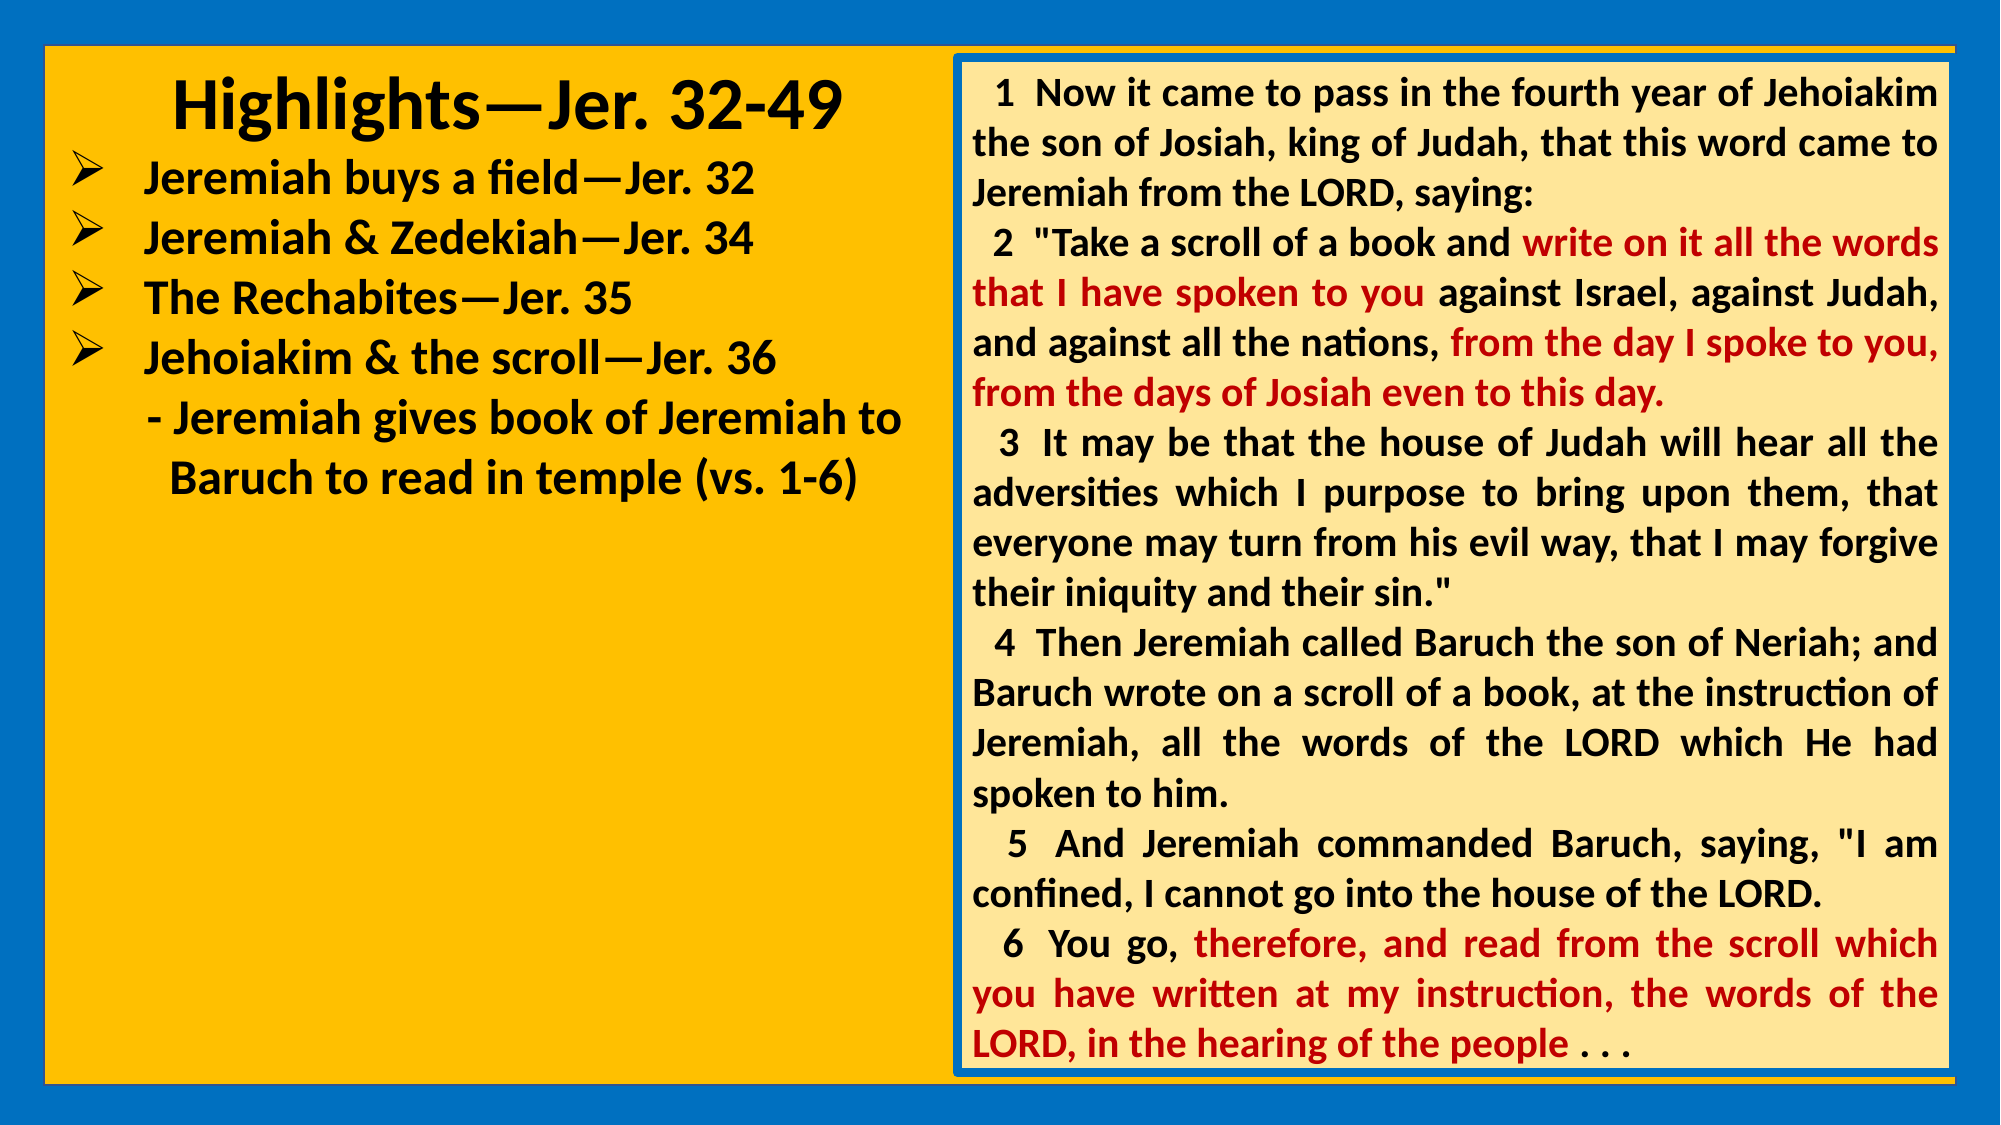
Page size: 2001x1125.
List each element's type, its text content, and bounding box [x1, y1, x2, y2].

text_box 1 Now it came to pass in the fourth year of Jehoiakim the son of Josiah, king of Judah, that this word came to Jeremiah from the LORD, saying: 2 "Take a scroll of a book and write on it all the words that I have spoken to you against Israel, against Judah, and against all the nations, from the day I spoke to you, from the days of Josiah even to this day. 3 It may be that the house of Judah will hear all the adversities which I purpose to bring upon them, that everyone may turn from his evil way, that I may forgive their iniquity and their sin." 4 Then Jeremiah called Baruch the son of Neriah; and Baruch wrote on a scroll of a book, at the instruction of Jeremiah, all the words of the LORD which He had spoken to him. 5 And Jeremiah commanded Baruch, saying, "I am confined, I cannot go into the house of the LORD. 6 You go, therefore, and read from the scroll which you have written at my instruction, the words of the LORD, in the hearing of the people . . . [957, 57, 1955, 1073]
text_box [43, 44, 1957, 1086]
text_box Highlights—Jer. 32-49 Jeremiah buys a field—Jer. 32 Jeremiah & Zedekiah—Jer. 34 The Rechabites—Jer. 35 Jehoiakim & the scroll—Jer. 36 - Jeremiah gives book of Jeremiah to Baruch to read in temple (vs. 1-6) [44, 46, 972, 512]
